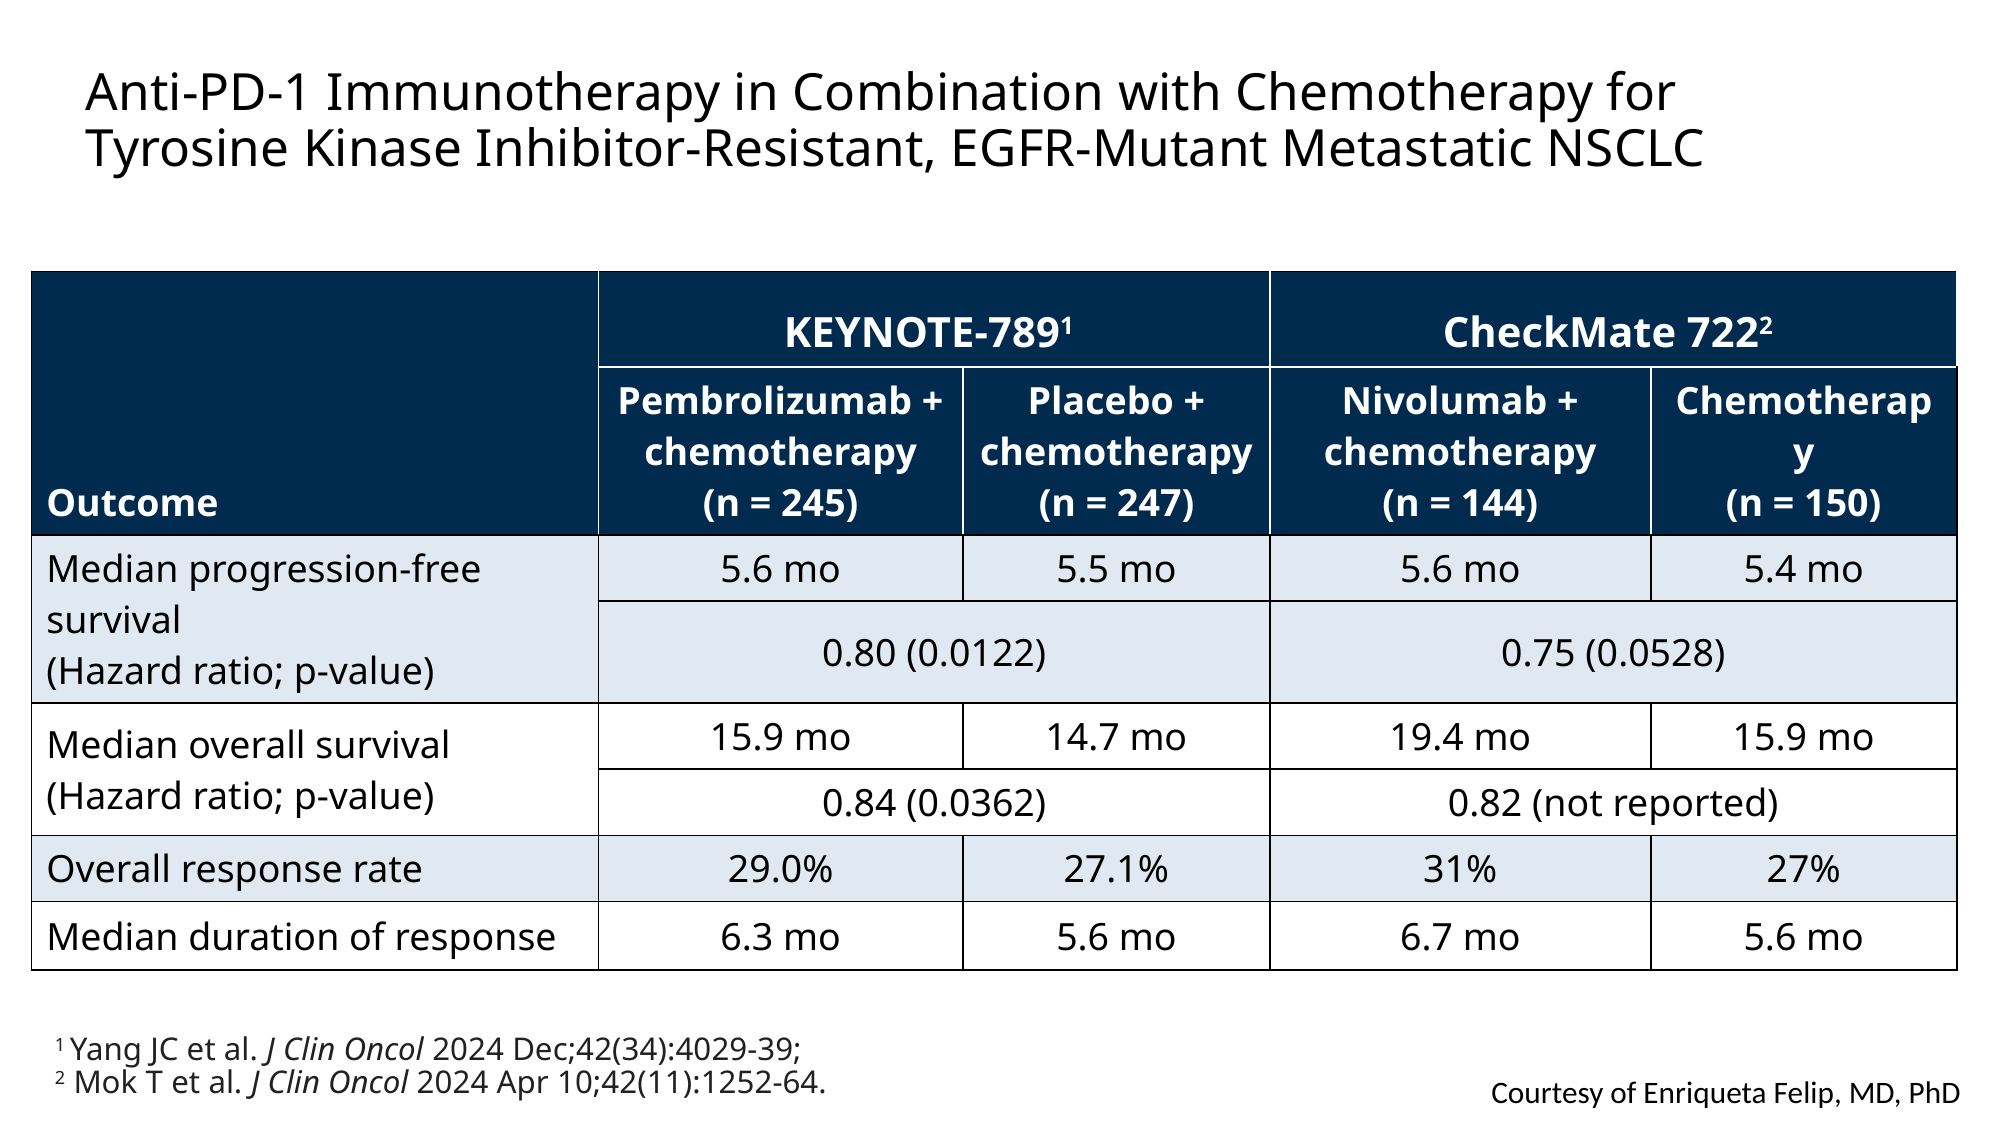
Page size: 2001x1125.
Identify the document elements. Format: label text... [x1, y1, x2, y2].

table_cell 0.75 (0.0528) [1271, 602, 1956, 702]
table_cell 0.84 (0.0362) [599, 770, 1269, 835]
table_cell Pembrolizumab + chemotherapy (n = 245) [599, 368, 962, 534]
table_header Outcome [32, 272, 598, 534]
table_cell 31% [1271, 836, 1650, 901]
table_cell Nivolumab + chemotherapy (n = 144) [1271, 368, 1650, 534]
table_cell 5.6 mo [964, 902, 1269, 969]
title Anti-PD-1 Immunotherapy in Combination with Chemotherapy for Tyrosine Kinase Inhibitor-Resistant, EGFR-Mutant Metastatic NSCLC [70, 57, 1875, 187]
table_cell Median overall survival (Hazard ratio; p-value) [32, 704, 598, 835]
table_cell 6.3 mo [599, 902, 962, 969]
table_cell 27.1% [964, 836, 1269, 901]
table_cell 5.6 mo [1652, 902, 1956, 969]
table_cell 27% [1652, 836, 1956, 901]
table_cell 0.80 (0.0122) [599, 602, 1269, 702]
table_cell Placebo + chemotherapy (n = 247) [964, 368, 1269, 534]
table_header KEYNOTE-7891 [599, 272, 1269, 366]
text_box Courtesy of Enriqueta Felip, MD, PhD [1472, 1064, 1981, 1117]
table_header CheckMate 7222 [1271, 272, 1956, 366]
table_cell Overall response rate [32, 836, 598, 901]
table_cell 5.6 mo [1271, 536, 1650, 600]
table_cell 5.5 mo [964, 536, 1269, 600]
table_cell 6.7 mo [1271, 902, 1650, 969]
table_cell Median progression-free survival (Hazard ratio; p-value) [32, 536, 598, 702]
text_box 1 Yang JC et al. J Clin Oncol 2024 Dec;42(34):4029-39; 2 Mok T et al. J Clin Oncol 2024 Apr 10;42(11):1252-64. [54, 1038, 1035, 1097]
table_cell 5.6 mo [599, 536, 962, 600]
table_cell 14.7 mo [964, 704, 1269, 768]
table_cell 15.9 mo [599, 704, 962, 768]
table_cell Chemotherapy (n = 150) [1652, 368, 1956, 534]
table_cell 19.4 mo [1271, 704, 1650, 768]
table_cell 15.9 mo [1652, 704, 1956, 768]
table_cell 5.4 mo [1652, 536, 1956, 600]
table_cell 0.82 (not reported) [1271, 770, 1956, 835]
table_cell 29.0% [599, 836, 962, 901]
table_cell Median duration of response [32, 902, 598, 969]
